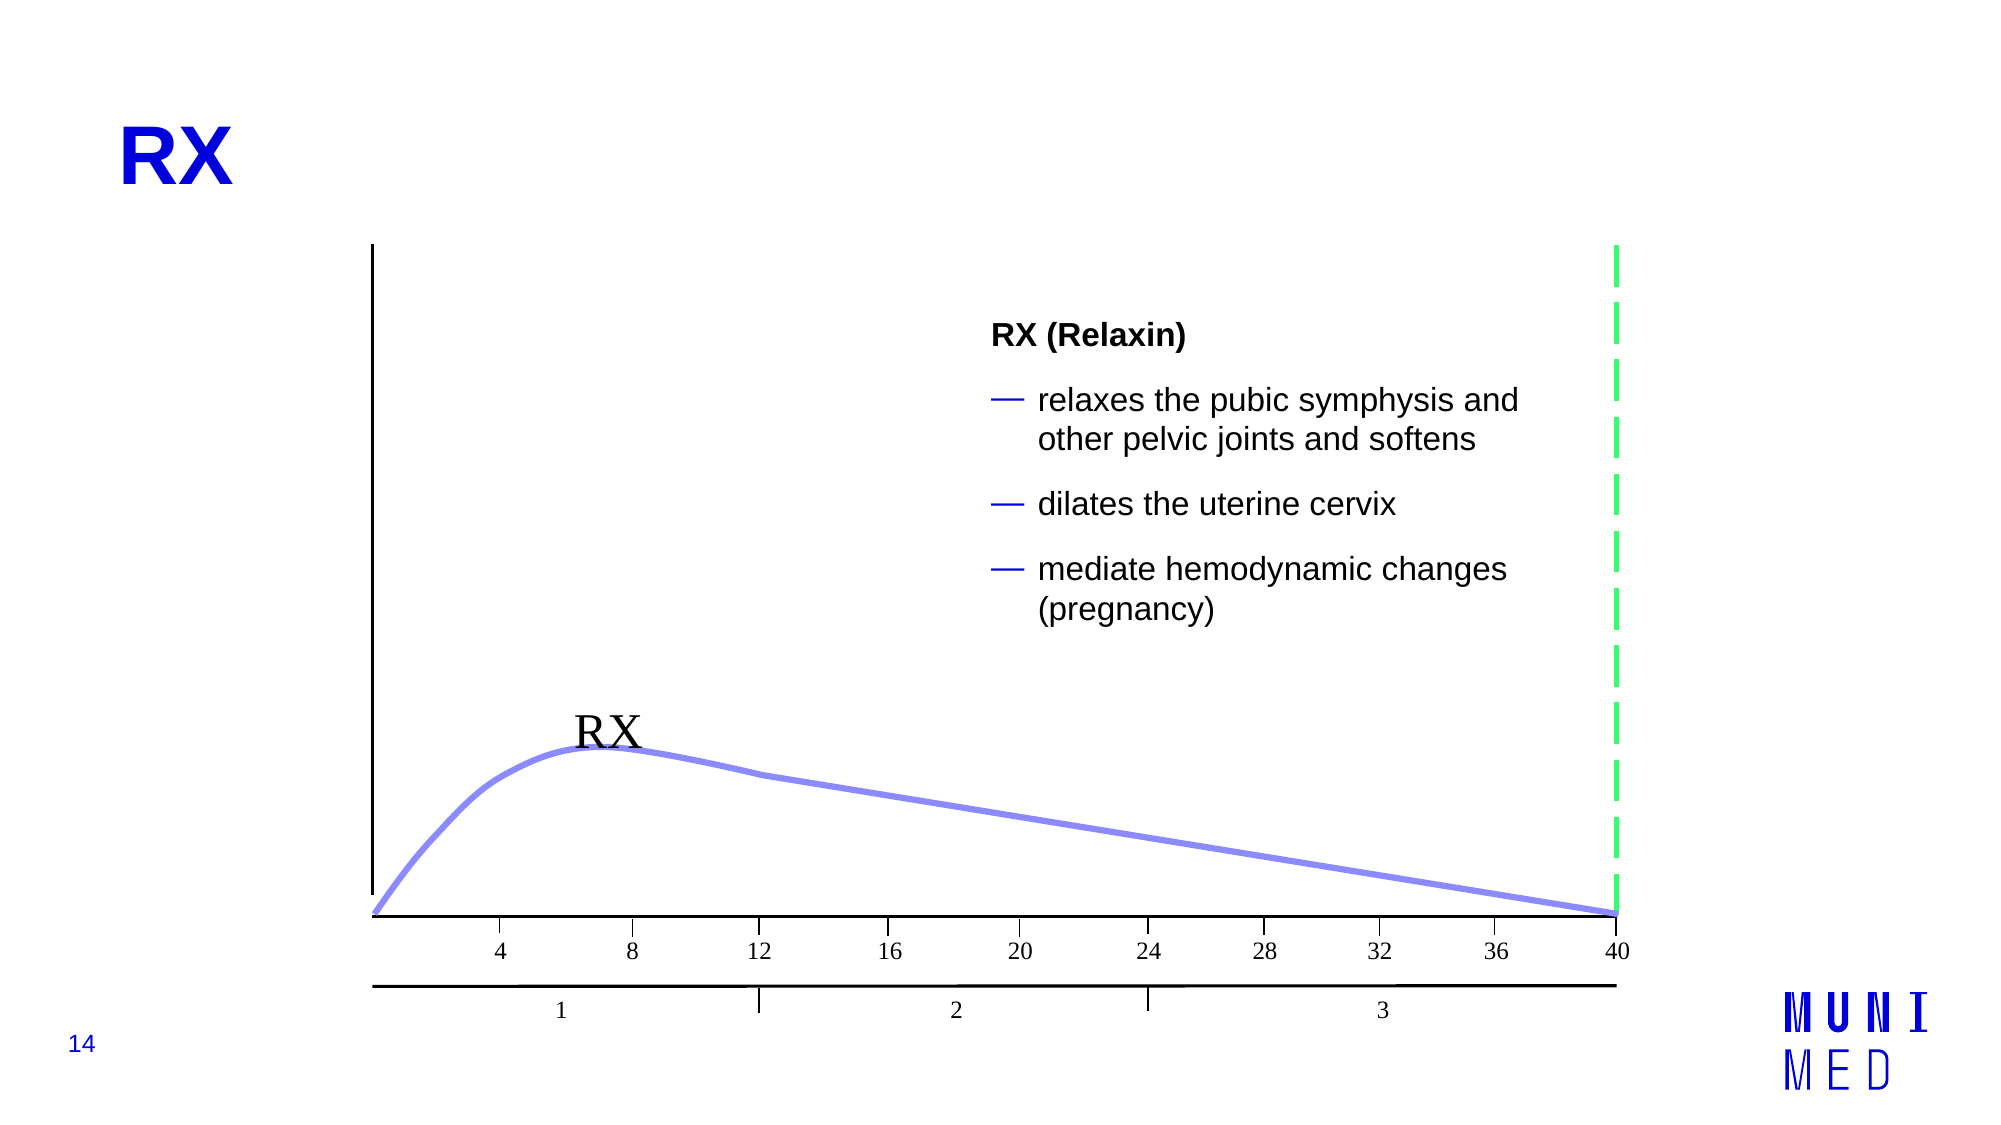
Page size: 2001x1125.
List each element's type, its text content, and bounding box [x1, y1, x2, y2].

title RX [118, 118, 1883, 193]
text_box 28 [1224, 927, 1306, 972]
text_box 1 [520, 996, 603, 1031]
text_box 40 [1576, 927, 1659, 972]
text_box 24 [1107, 927, 1190, 972]
text_box 36 [1455, 927, 1538, 972]
slide_number 14 [67, 1021, 110, 1063]
text_box 4 [459, 927, 542, 972]
text_box RX (Relaxin) relaxes the pubic symphysis and other pelvic joints and softens dilates the uterine cervix mediate hemodynamic changes (pregnancy) [976, 305, 1554, 635]
text_box 8 [591, 927, 674, 972]
text_box 12 [718, 927, 801, 972]
text_box 16 [849, 927, 931, 972]
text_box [374, 690, 1619, 915]
text_box 20 [979, 927, 1062, 972]
text_box 32 [1339, 927, 1421, 972]
text_box 3 [1342, 996, 1424, 1032]
text_box 2 [915, 996, 998, 1032]
